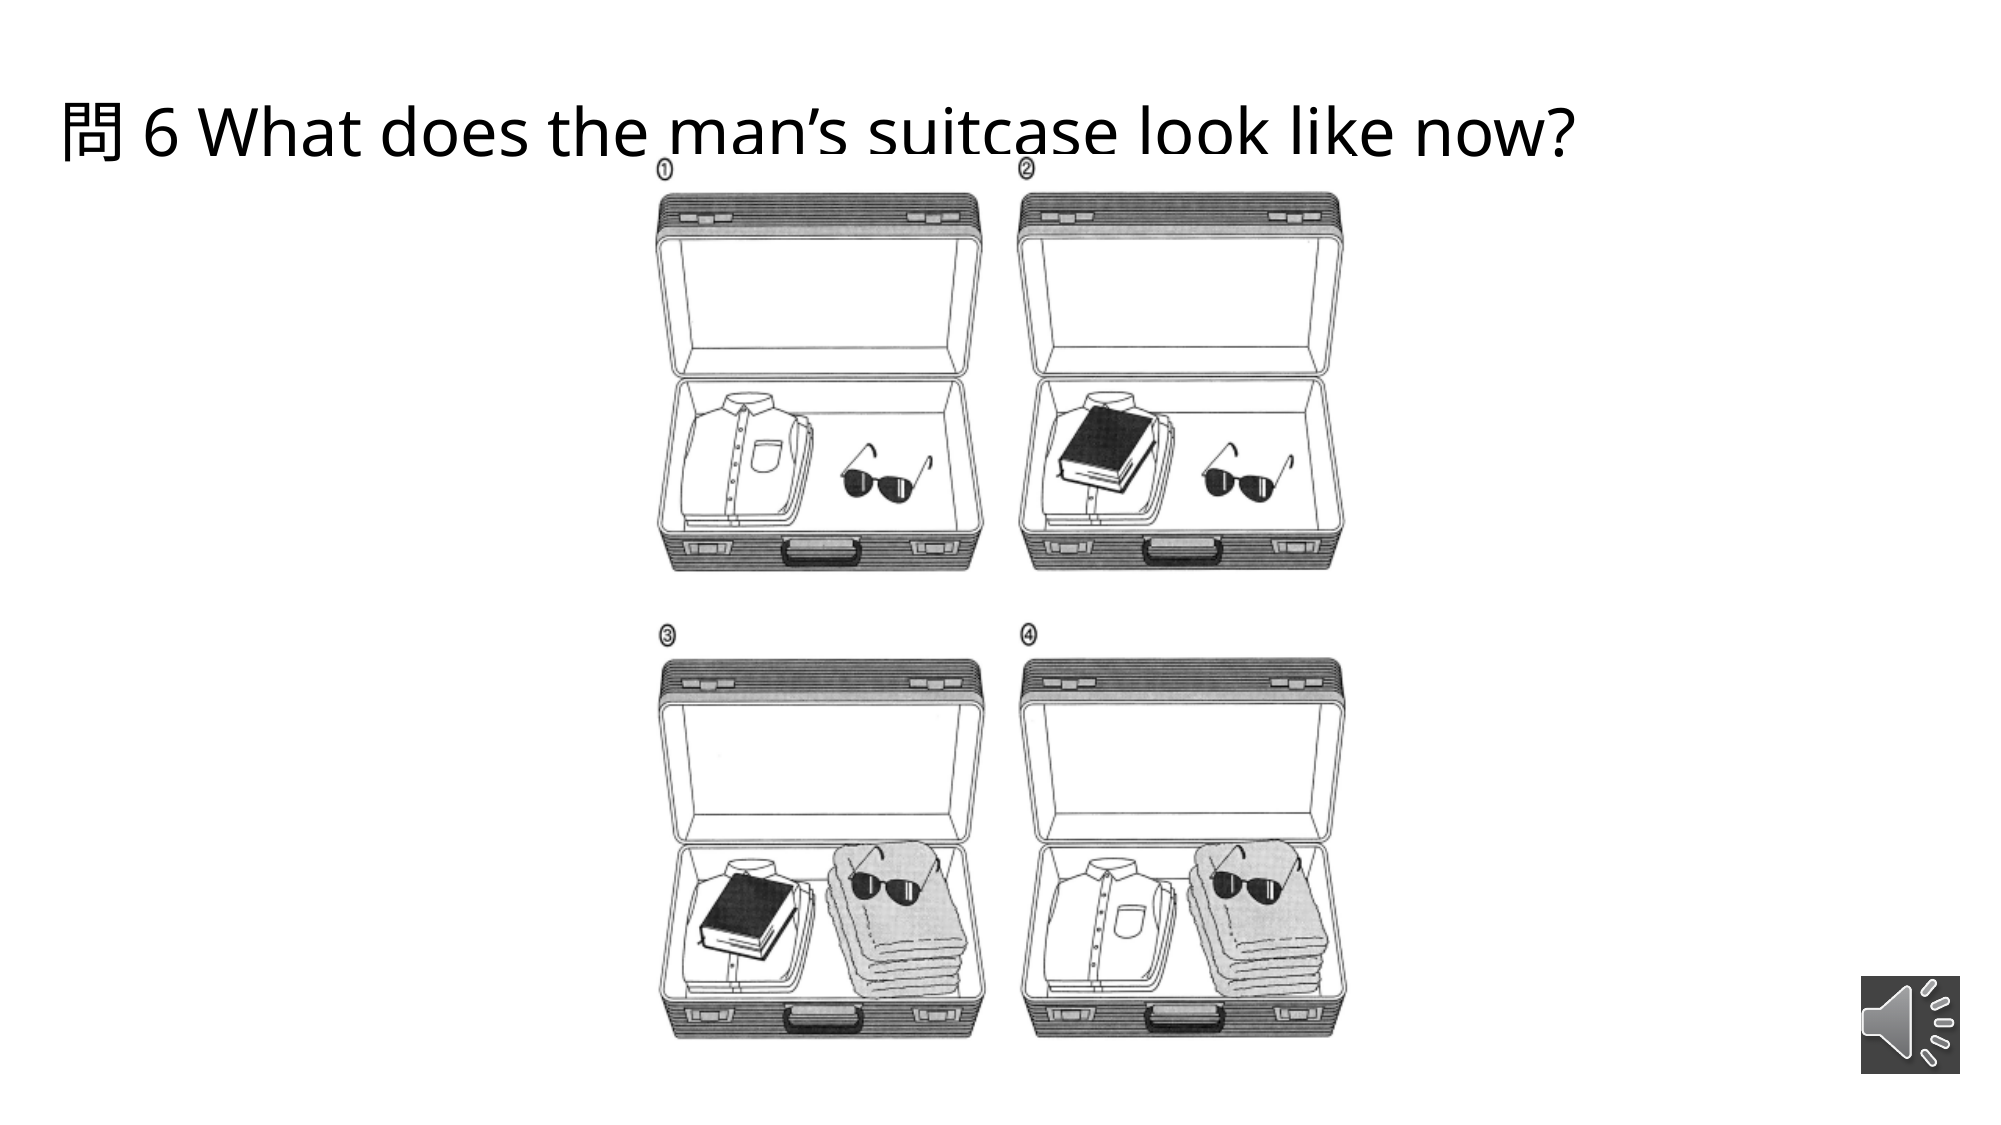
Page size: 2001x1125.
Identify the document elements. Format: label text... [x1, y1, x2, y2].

picture [648, 154, 1352, 1044]
picture [1860, 975, 1961, 1076]
list 問6 What does the man’s suitcase look like now? [44, 42, 1952, 1044]
